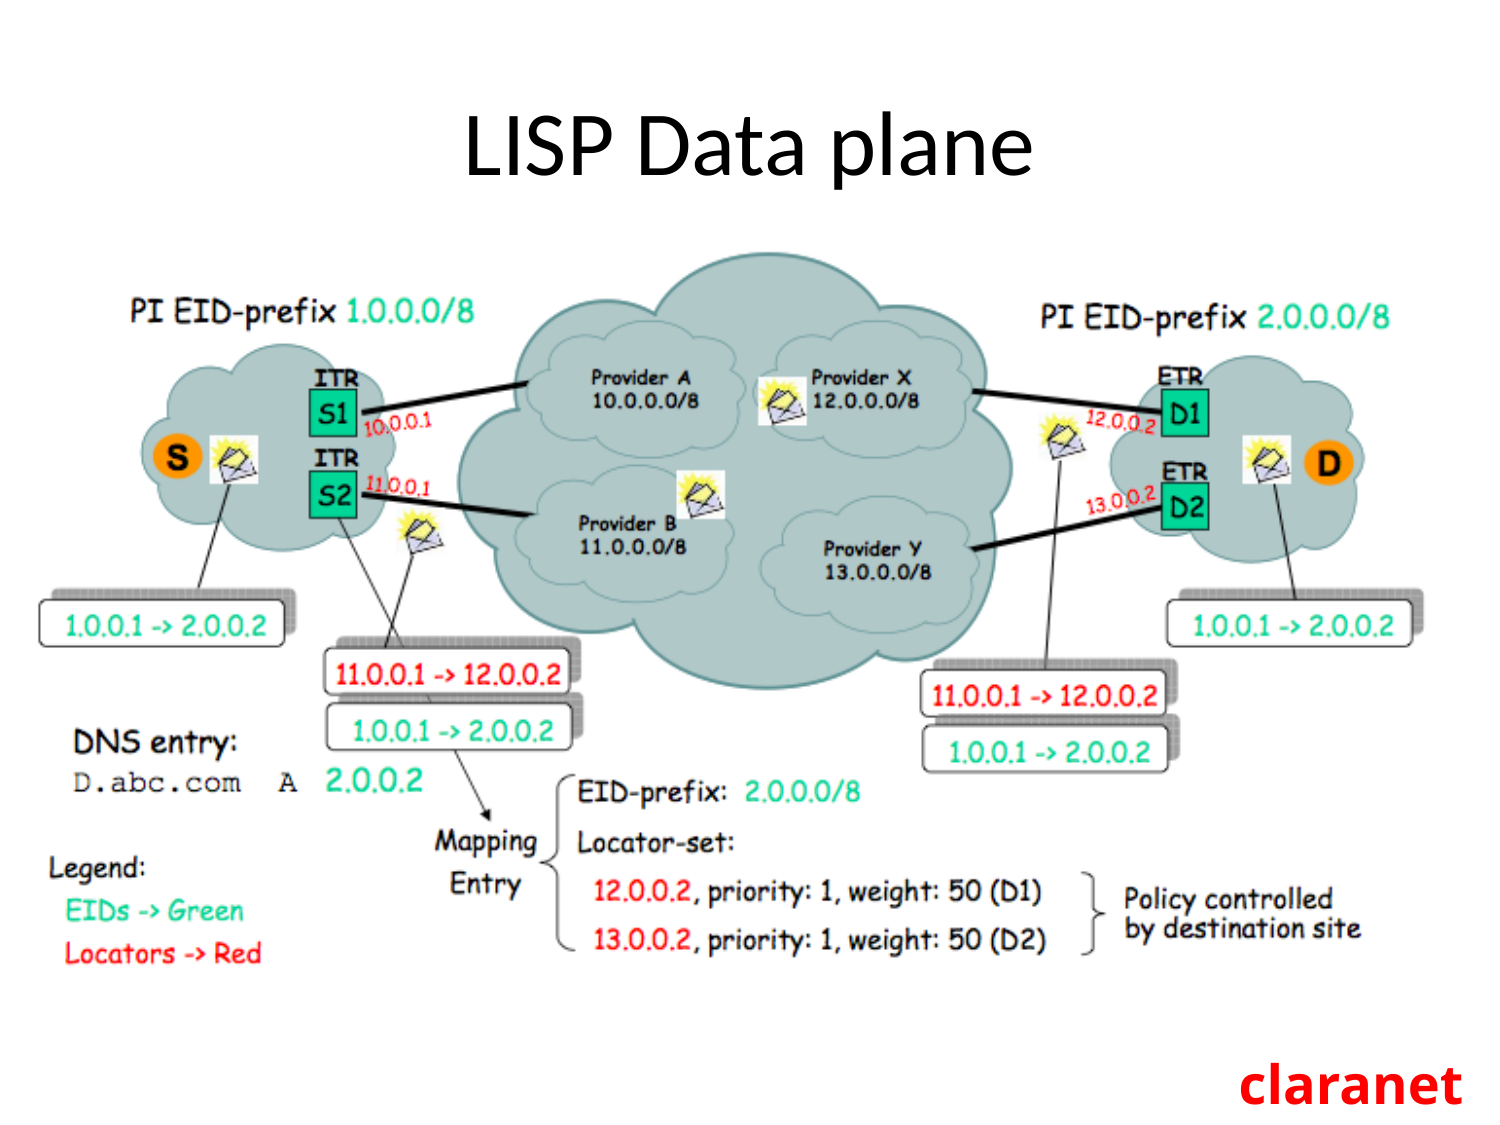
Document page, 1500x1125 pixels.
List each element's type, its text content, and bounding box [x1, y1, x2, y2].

picture [0, 232, 1455, 981]
title LISP Data plane [75, 45, 1425, 230]
